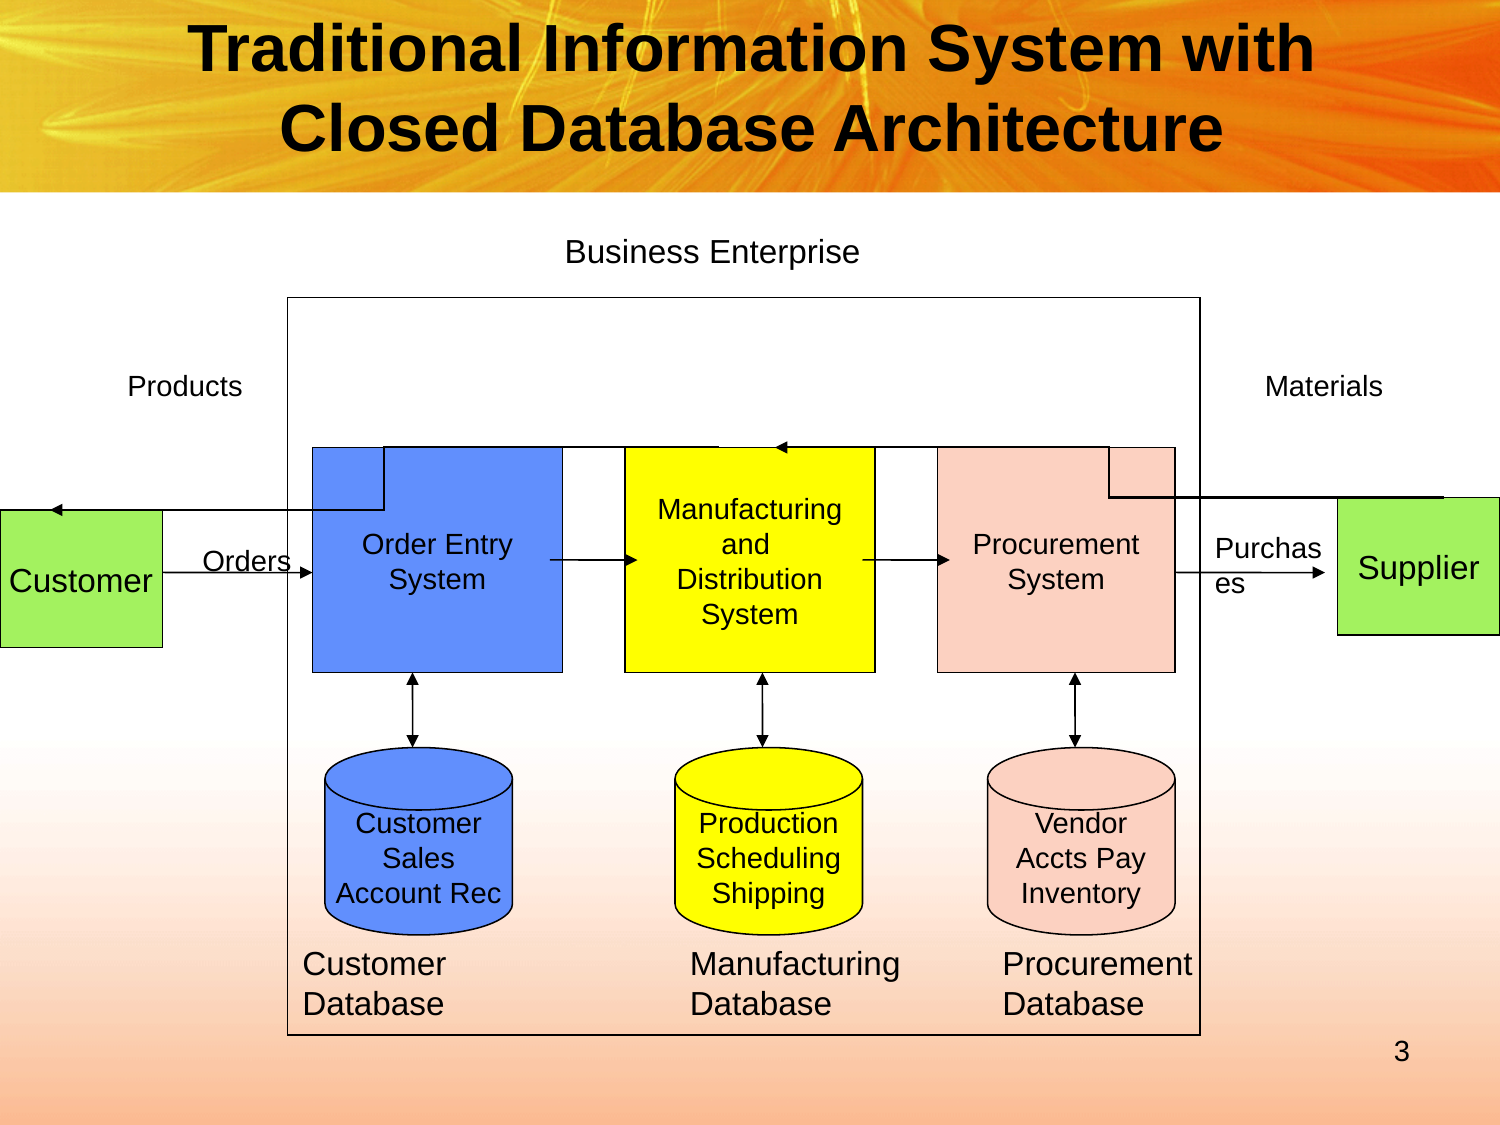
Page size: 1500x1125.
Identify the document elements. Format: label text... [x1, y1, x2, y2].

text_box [0, 222, 1500, 1036]
picture [0, 1036, 1500, 1125]
picture [0, 0, 1500, 222]
title Traditional Information System with Closed Database Architecture [77, 30, 1428, 219]
slide_number 3 [1074, 1044, 1425, 1103]
